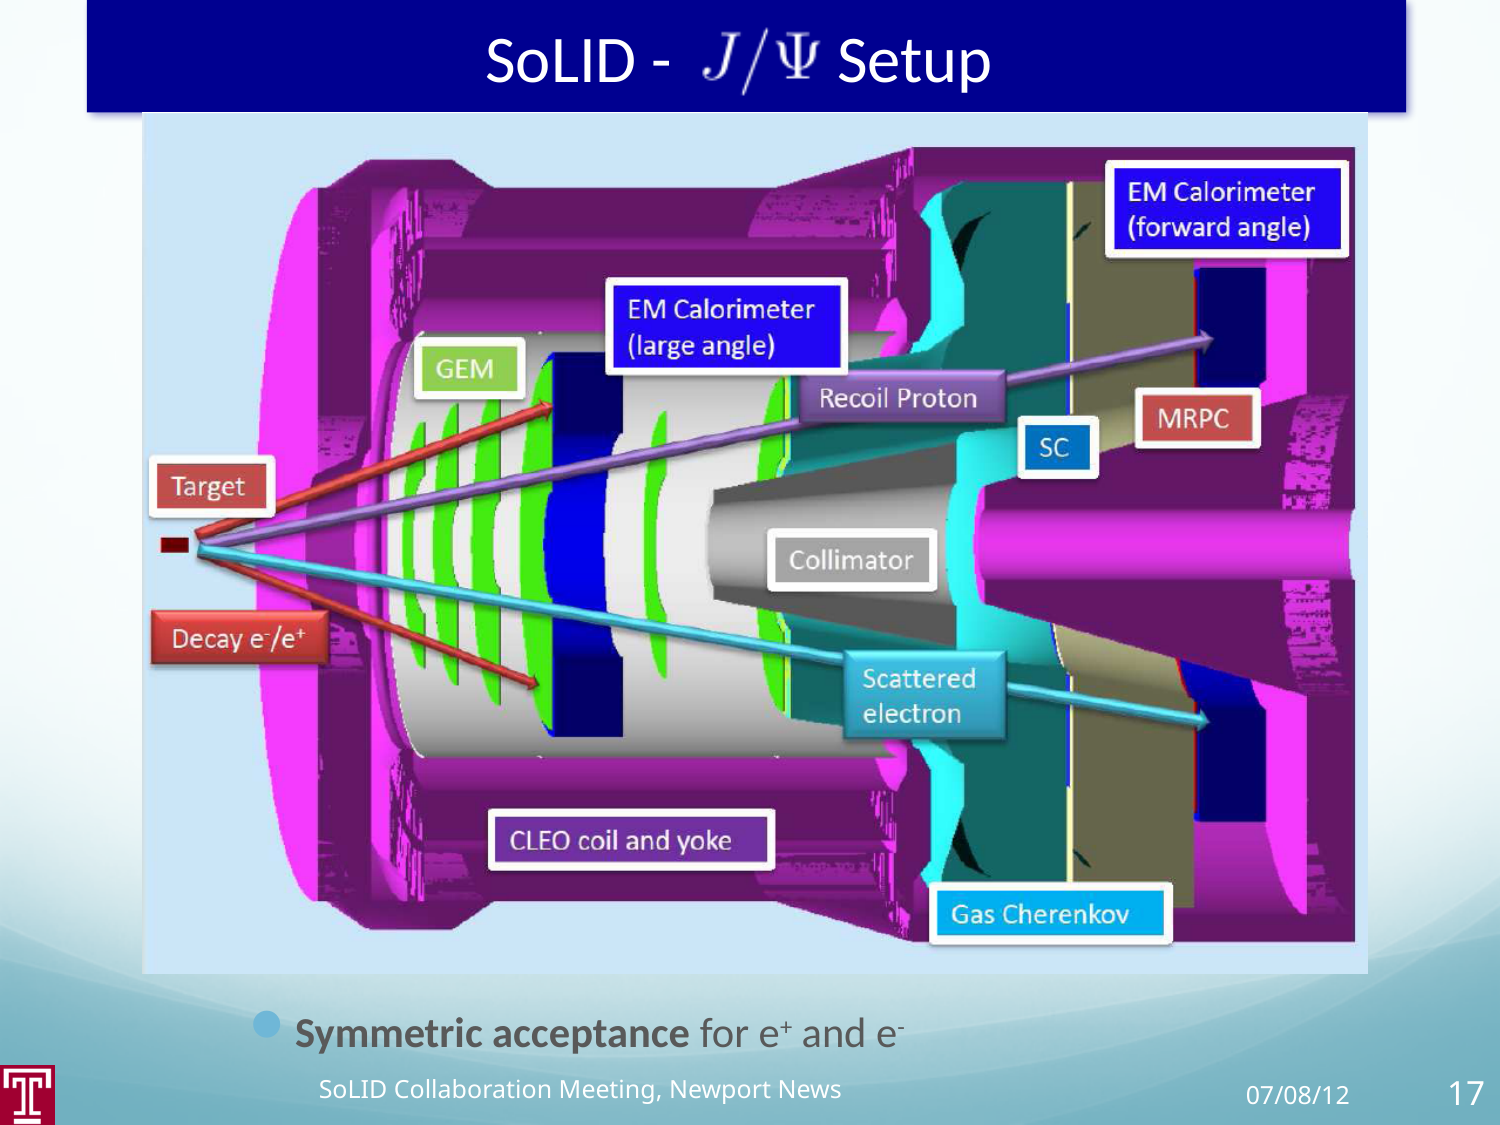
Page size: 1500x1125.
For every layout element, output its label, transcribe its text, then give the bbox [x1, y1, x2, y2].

picture [700, 20, 829, 101]
slide_number 17 [1364, 1065, 1500, 1125]
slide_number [1014, 1066, 1364, 1125]
list Symmetric acceptance for e+ and e- [234, 997, 1422, 1066]
footer SoLID Collaboration Meeting, Newport News [303, 1066, 1015, 1121]
title SoLID - Setup [86, 0, 1407, 113]
picture [142, 111, 1369, 975]
picture [0, 1065, 55, 1125]
